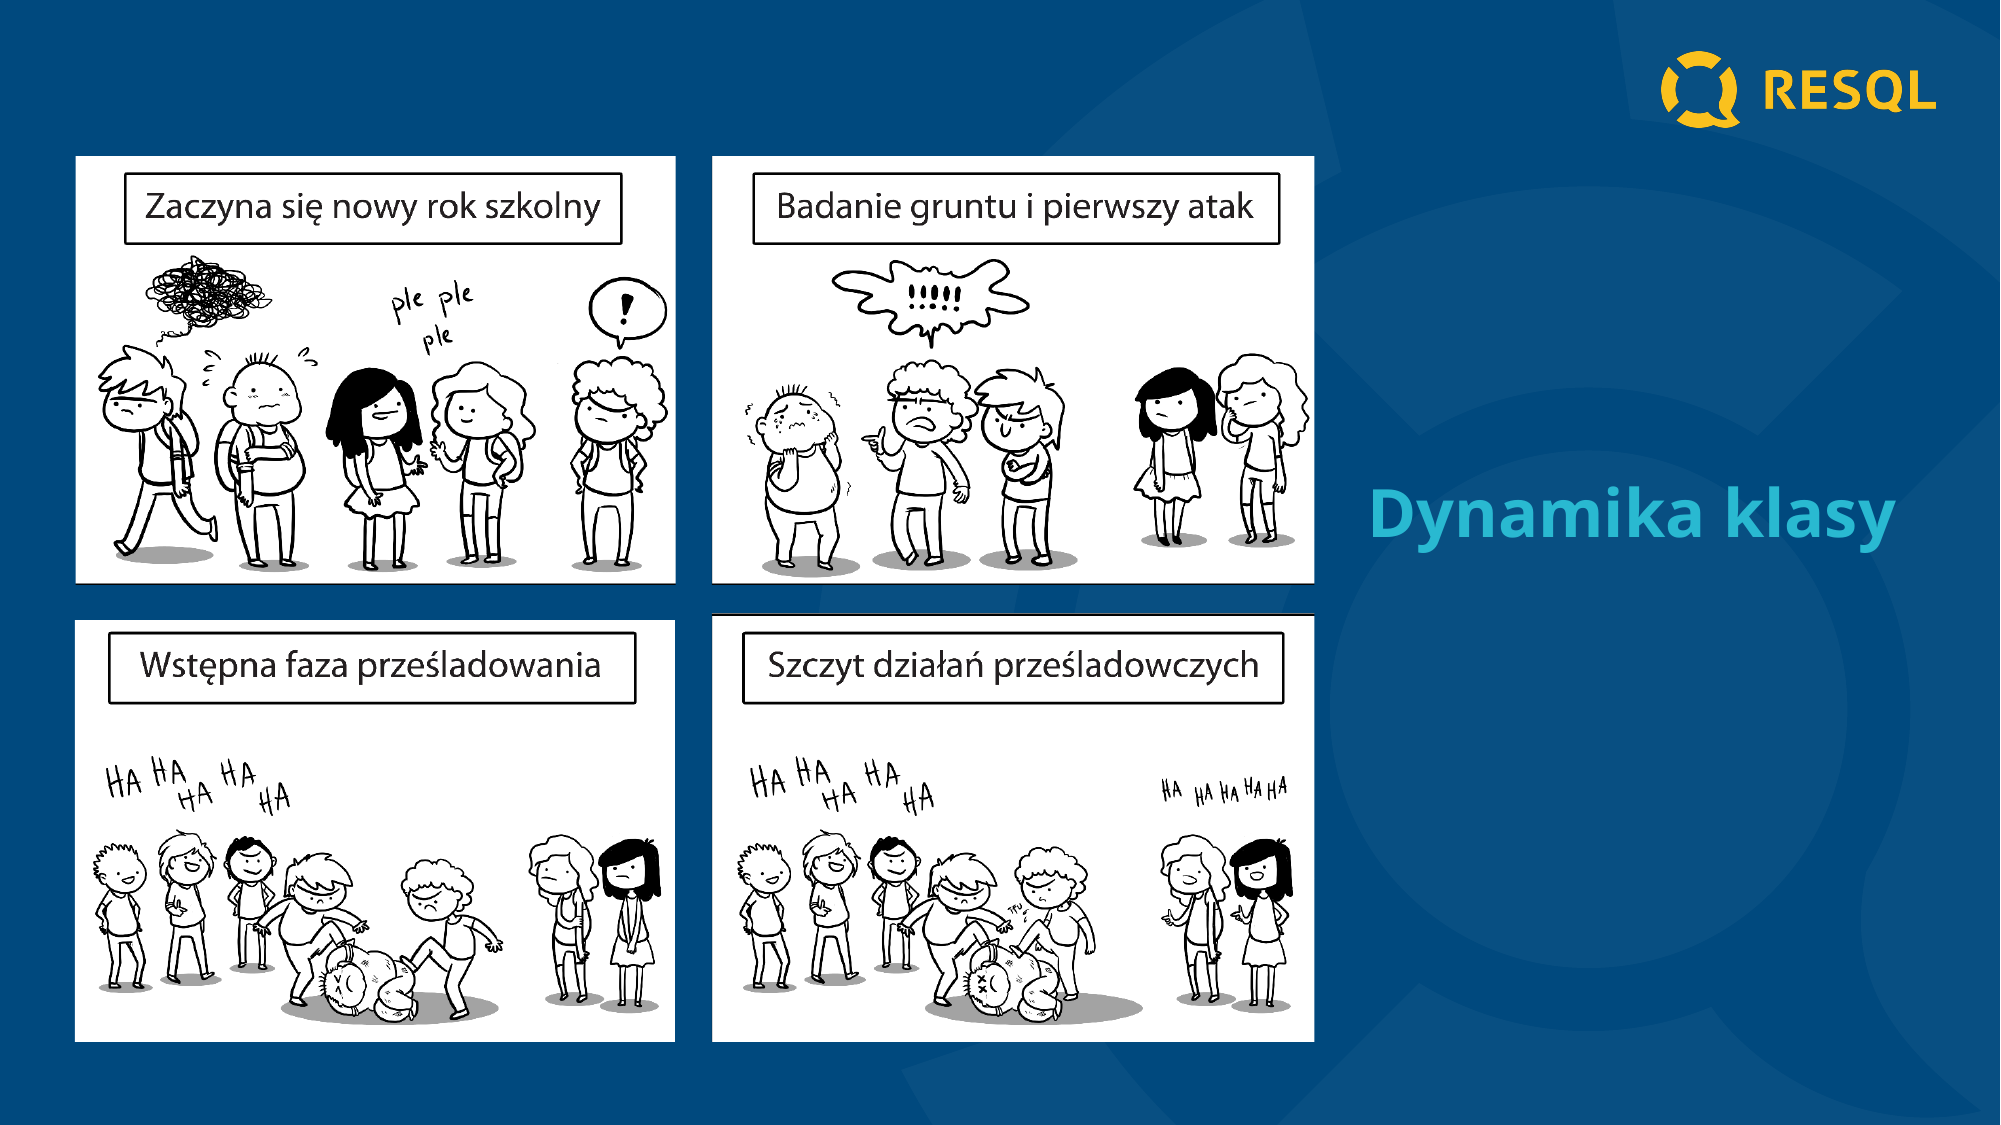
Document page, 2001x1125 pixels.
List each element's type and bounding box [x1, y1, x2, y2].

text_box [0, 0, 807, 1125]
picture [711, 156, 1315, 585]
text_box [74, 156, 676, 1043]
picture [711, 613, 1315, 1043]
picture [1661, 51, 1937, 128]
text_box [812, 0, 2000, 1125]
